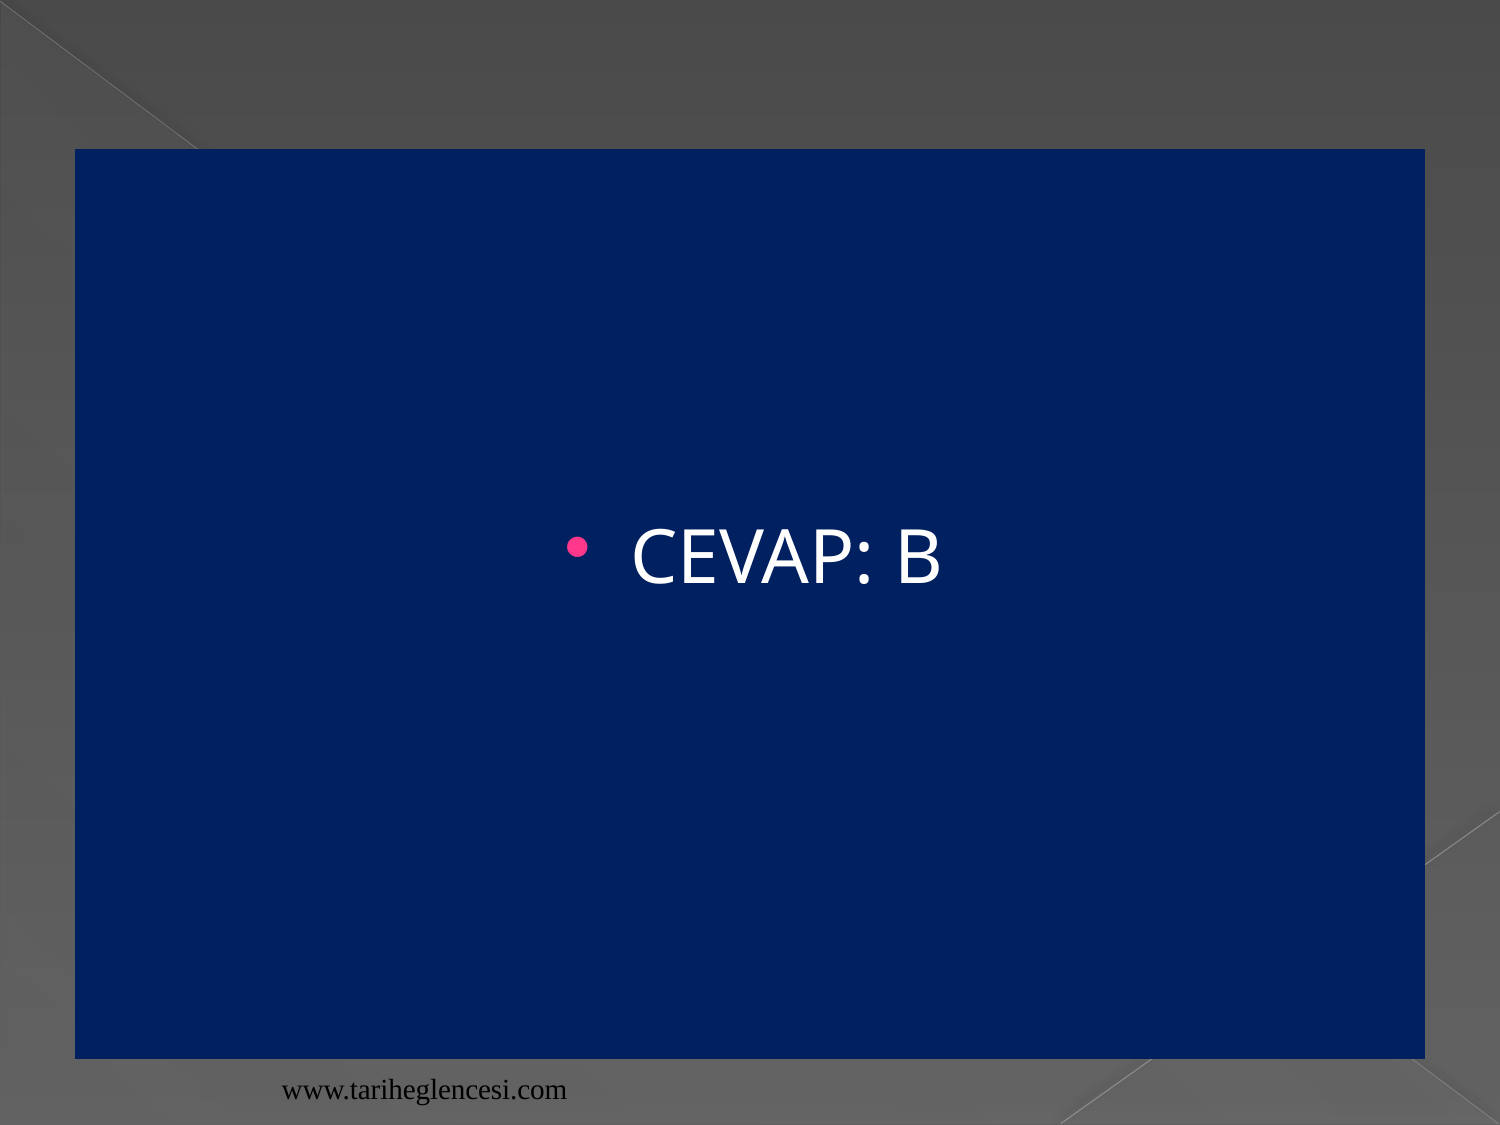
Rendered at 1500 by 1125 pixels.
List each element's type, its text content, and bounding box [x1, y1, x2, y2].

footer www.tariheglencesi.com [75, 1063, 774, 1113]
list CEVAP: B [75, 149, 1425, 1059]
